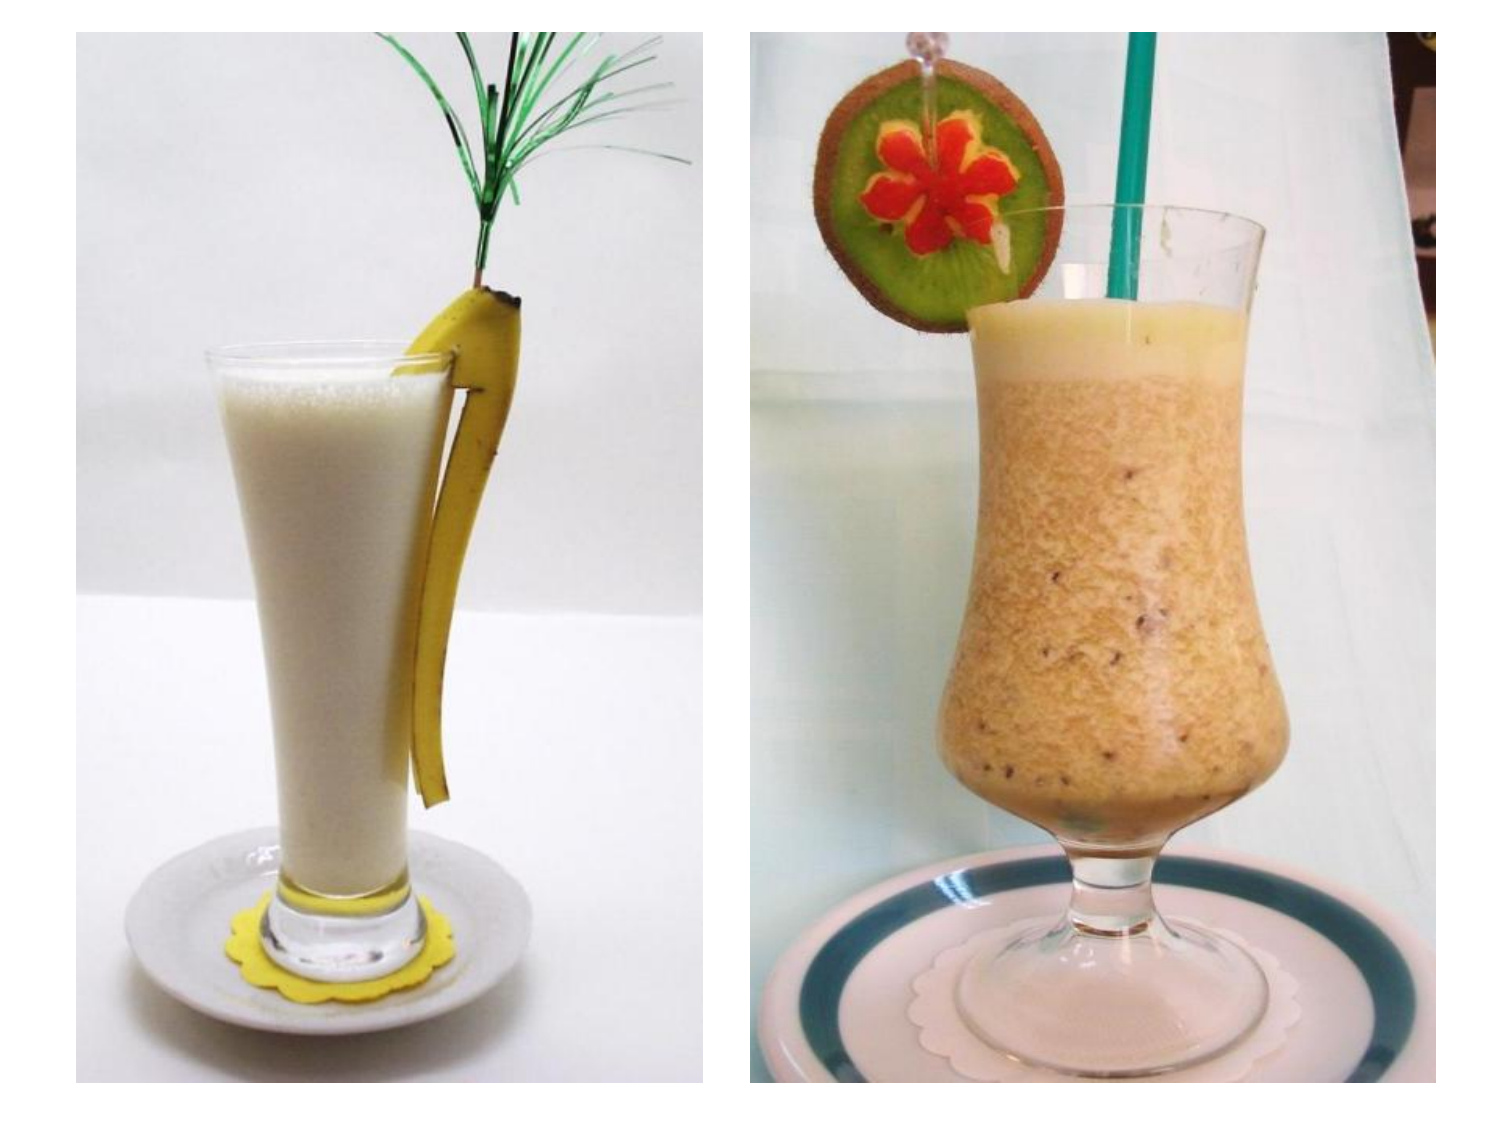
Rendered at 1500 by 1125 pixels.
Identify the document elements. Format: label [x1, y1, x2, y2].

picture [749, 32, 1436, 1083]
picture [76, 32, 703, 1083]
